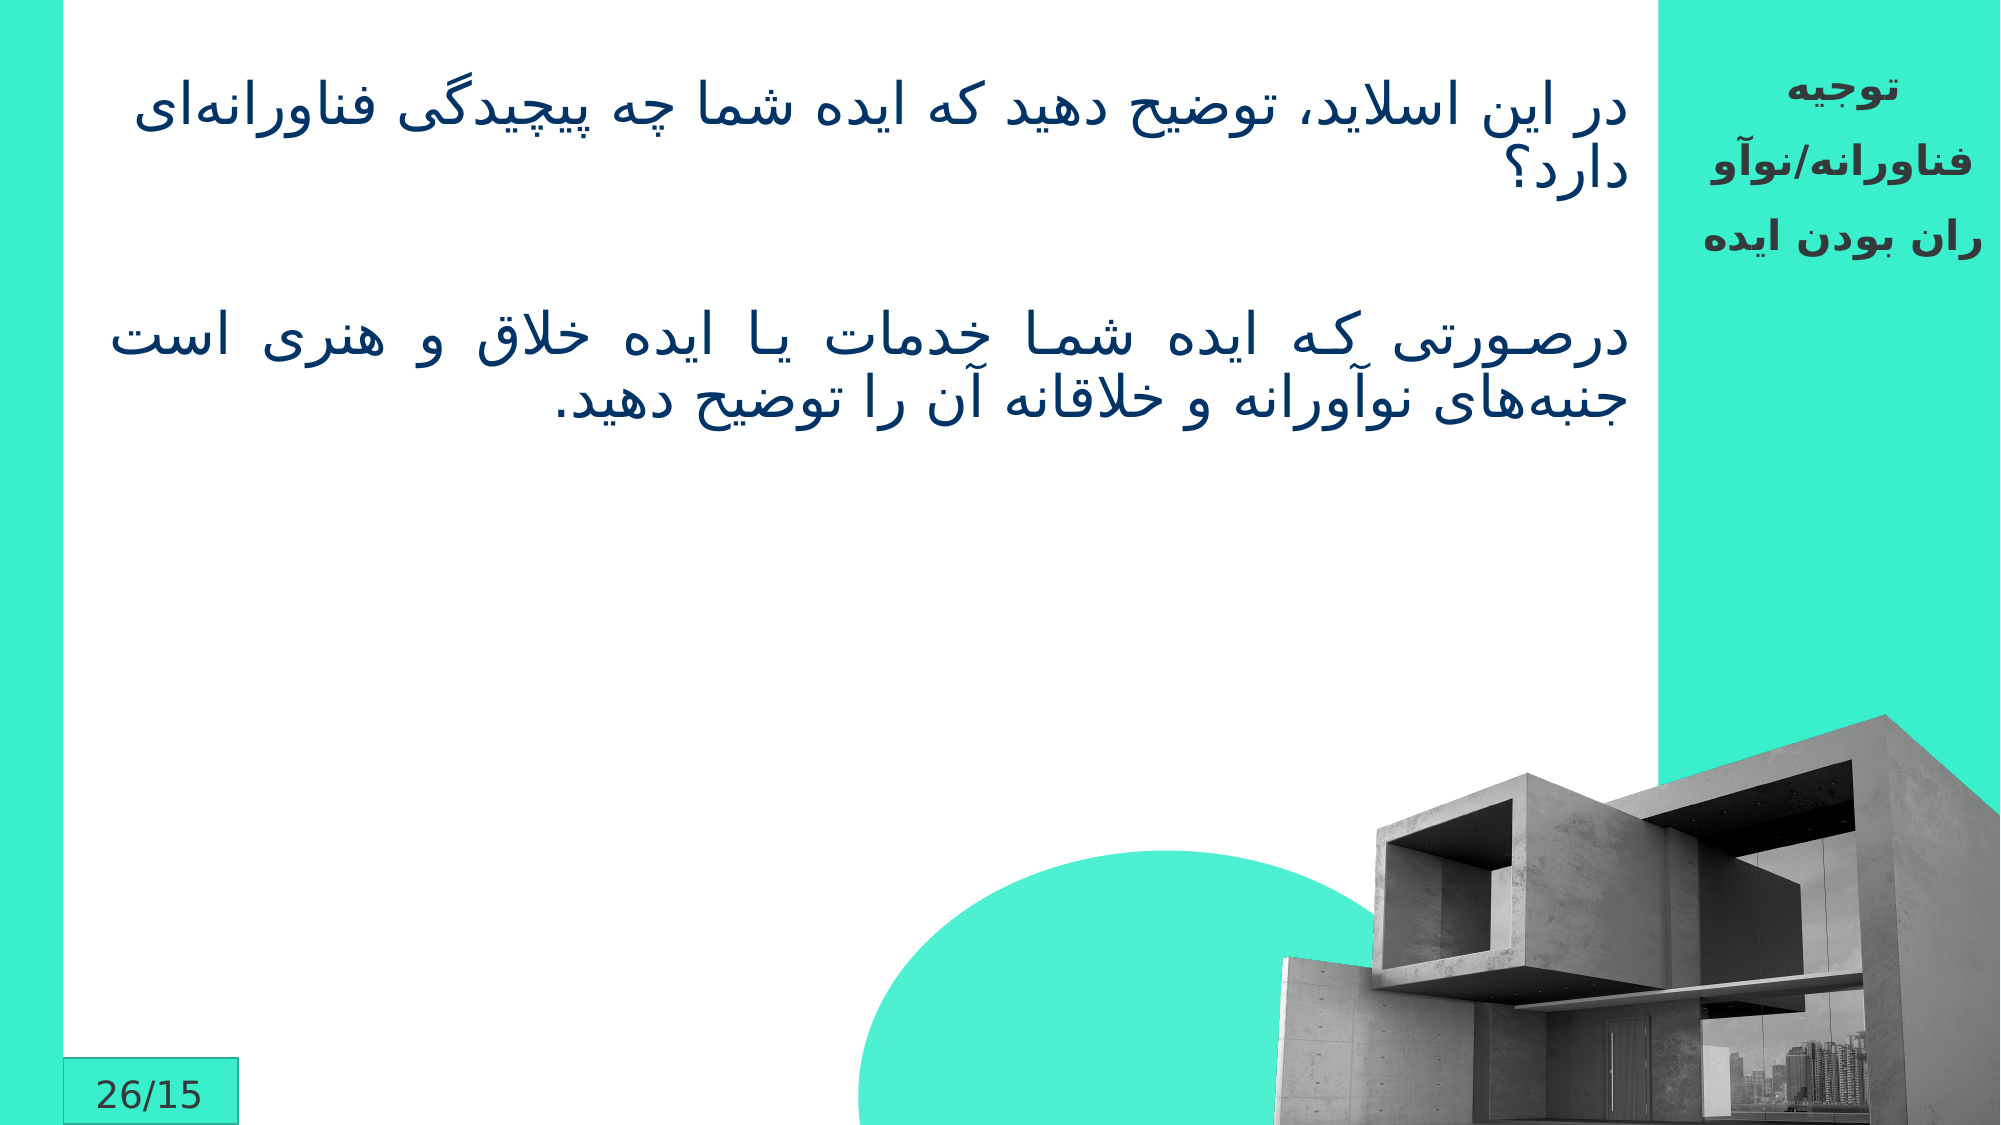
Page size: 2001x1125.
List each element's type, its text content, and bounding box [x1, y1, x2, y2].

picture [1167, 702, 2000, 1125]
text_box توجیه فناورانه/نوآوران بودن ايده [1687, 26, 2000, 267]
